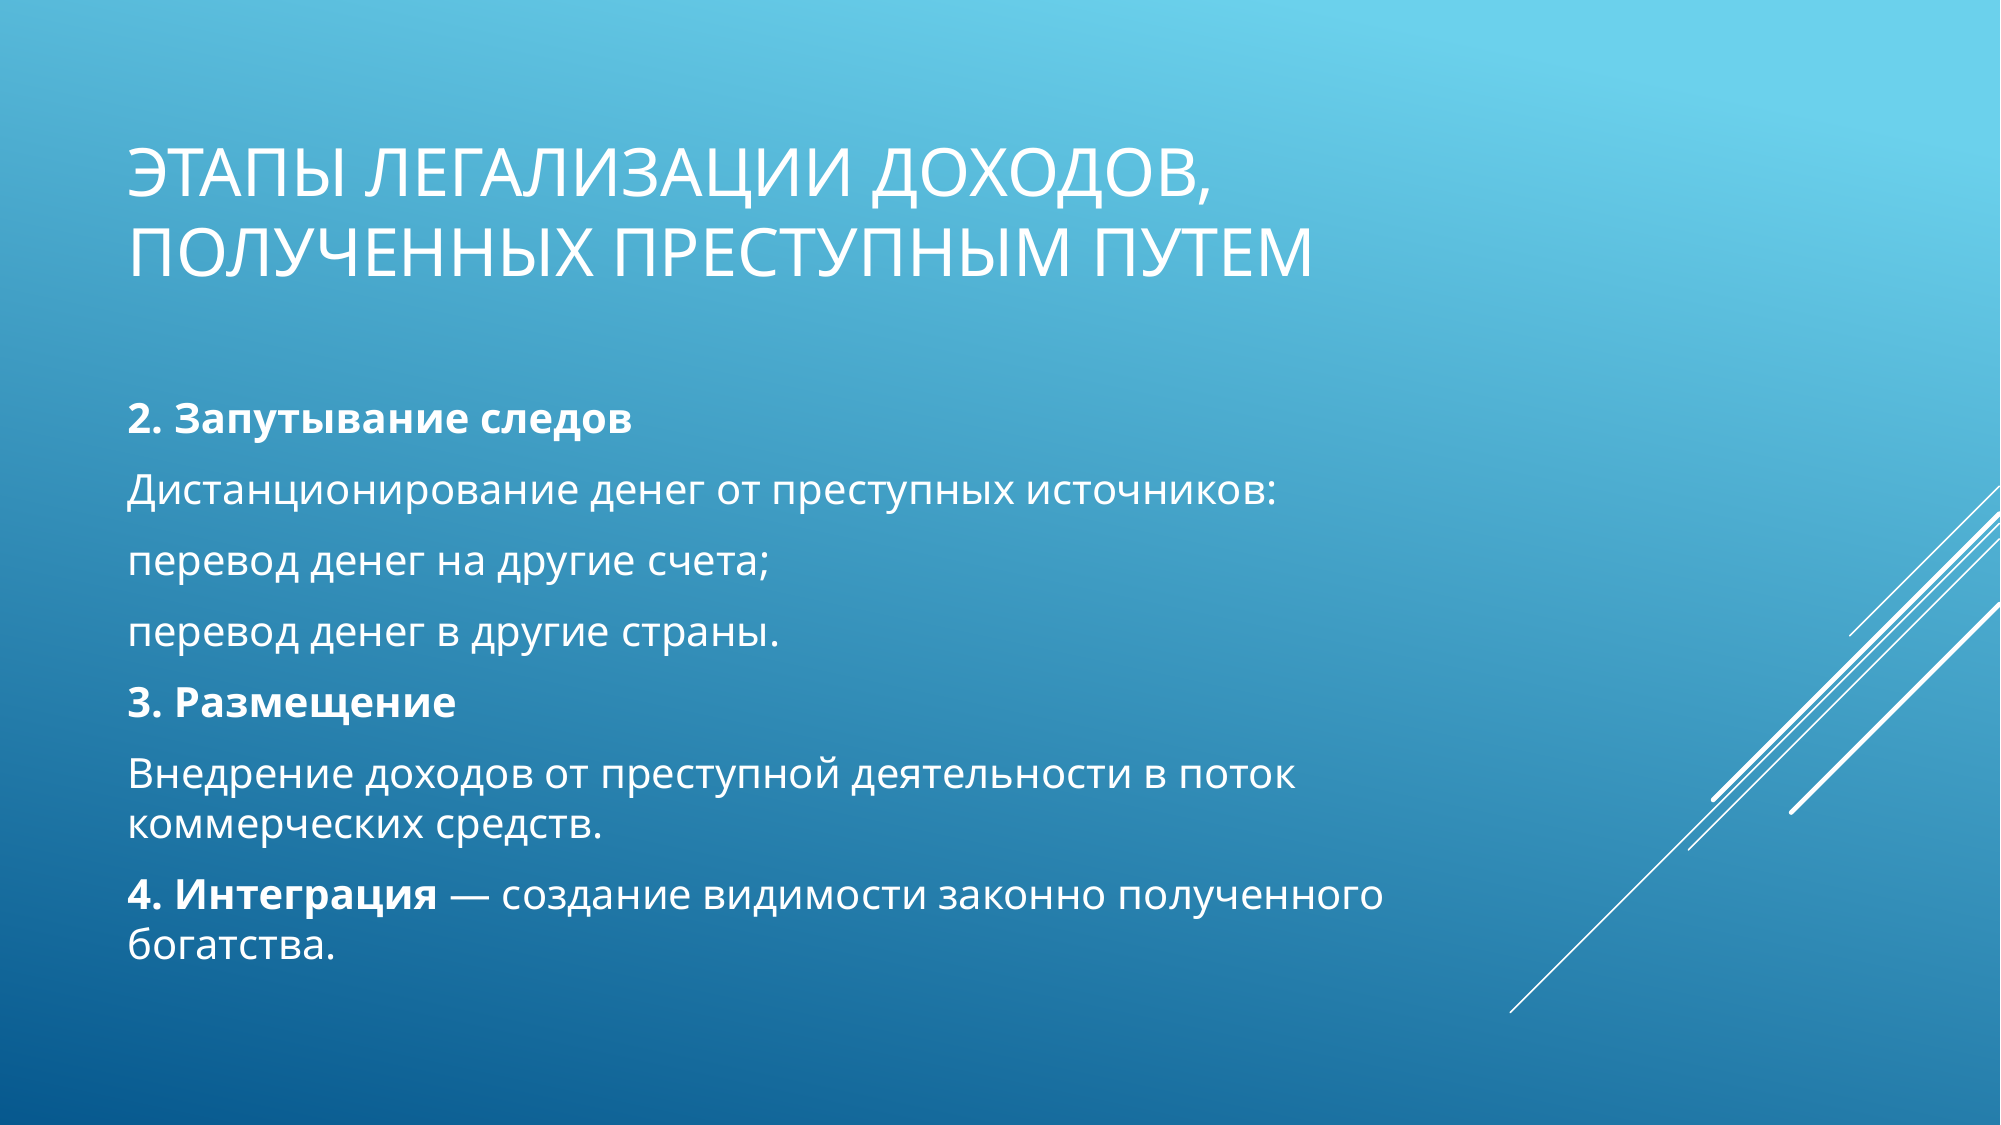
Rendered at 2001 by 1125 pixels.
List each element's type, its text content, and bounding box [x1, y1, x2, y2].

title Этапы легализации доходов, полученных преступным путем [112, 89, 1682, 330]
list 2. Запутывание следов Дистанционирование денег от преступных источников: перевод денег на другие счета; перевод денег в другие страны. 3. Размещение Внедрение доходов от преступной деятельности в поток коммерческих средств. 4. Интеграция — создание видимости законно полученного богатства. [112, 376, 1513, 984]
